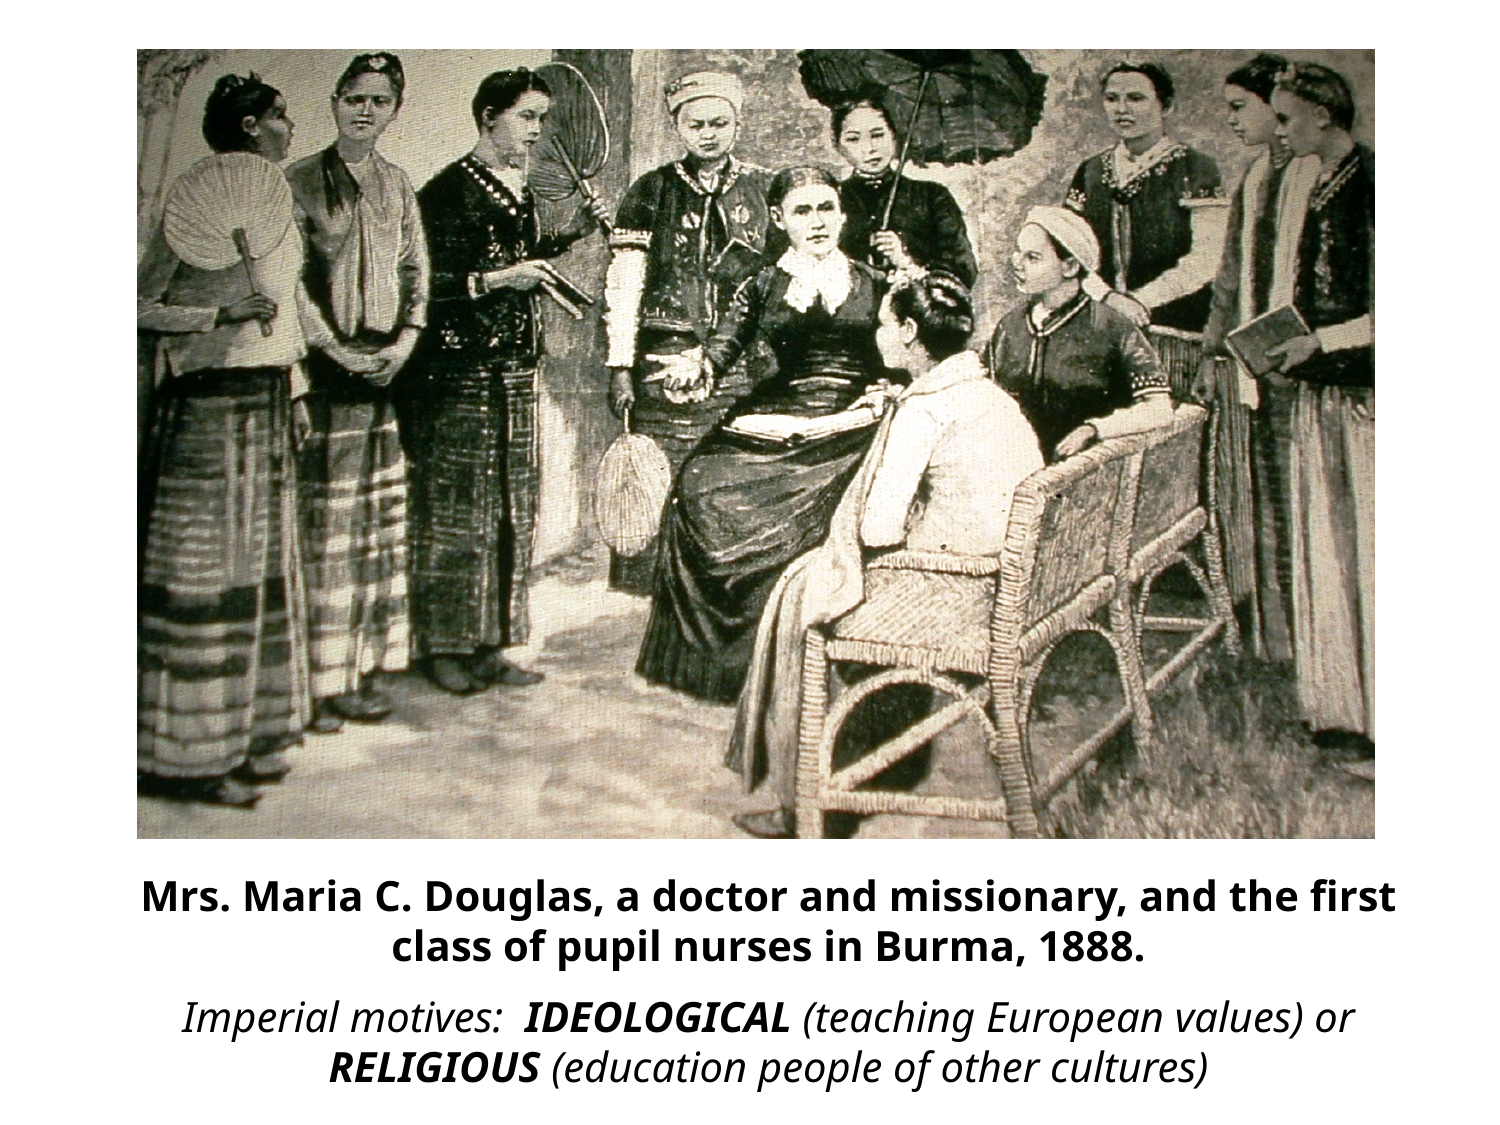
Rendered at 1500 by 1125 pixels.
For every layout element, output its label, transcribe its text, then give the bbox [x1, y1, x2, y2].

text_box Mrs. Maria C. Douglas, a doctor and missionary, and the first class of pupil nurses in Burma, 1888. Imperial motives: IDEOLOGICAL (teaching European values) or RELIGIOUS (education people of other cultures) [87, 862, 1450, 1099]
picture [137, 49, 1376, 839]
